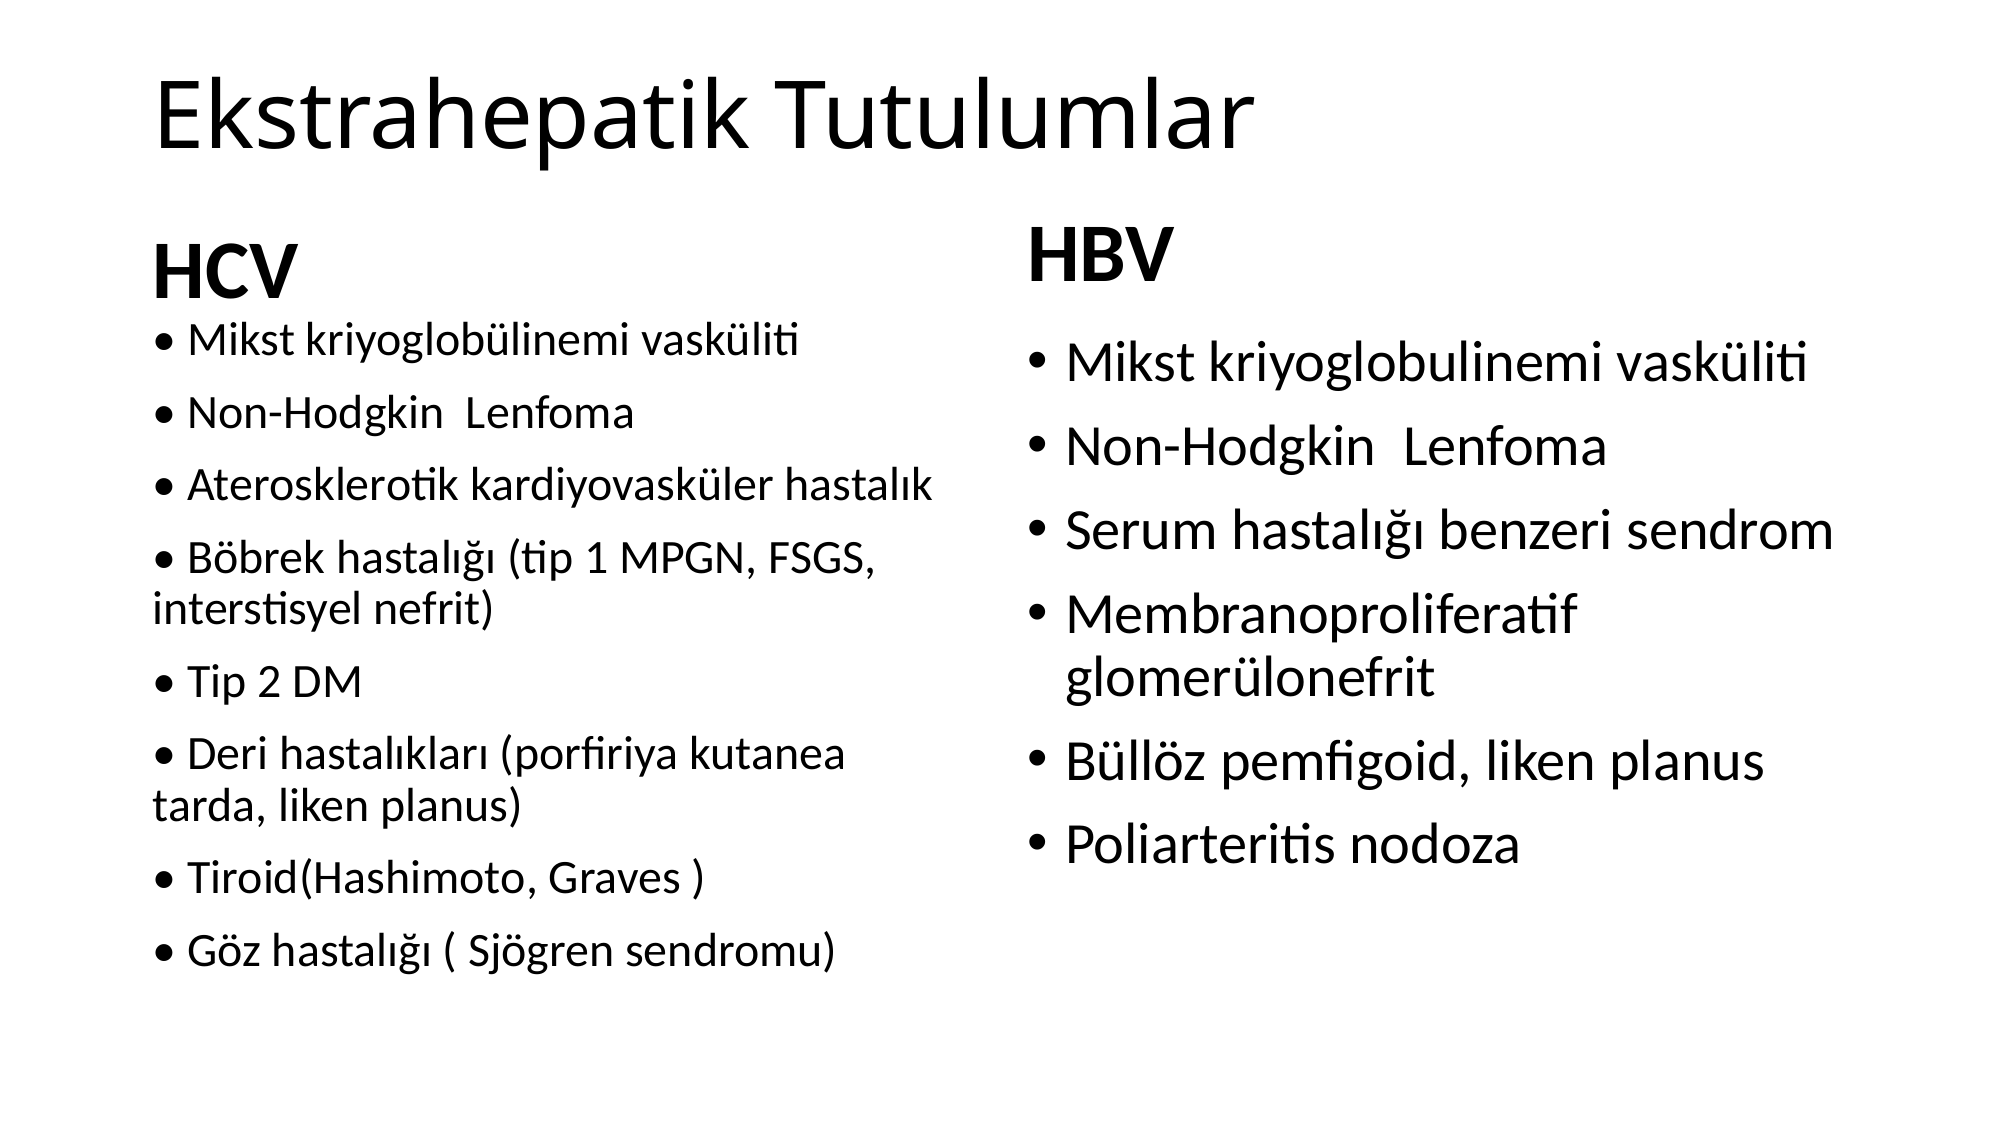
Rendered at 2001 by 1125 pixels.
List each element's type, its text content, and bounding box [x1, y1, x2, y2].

list HCV [137, 177, 984, 306]
list HBV [1012, 188, 1863, 307]
title Ekstrahepatik Tutulumlar [137, 59, 1863, 278]
list Mikst kriyoglobulinemi vasküliti Non-Hodgkin Lenfoma Serum hastalığı benzeri sendrom Membranoproliferatif glomerülonefrit Büllöz pemfigoid, liken planus Poliarteritis nodoza [1012, 323, 1863, 1016]
list • Mikst kriyoglobülinemi vasküliti • Non-Hodgkin Lenfoma • Aterosklerotik kardiyovasküler hastalık • Böbrek hastalığı (tip 1 MPGN, FSGS, interstisyel nefrit) • Tip 2 DM • Deri hastalıkları (porfiriya kutanea tarda, liken planus) • Tiroid(Hashimoto, Graves ) • Göz hastalığı ( Sjögren sendromu) [137, 306, 984, 1037]
